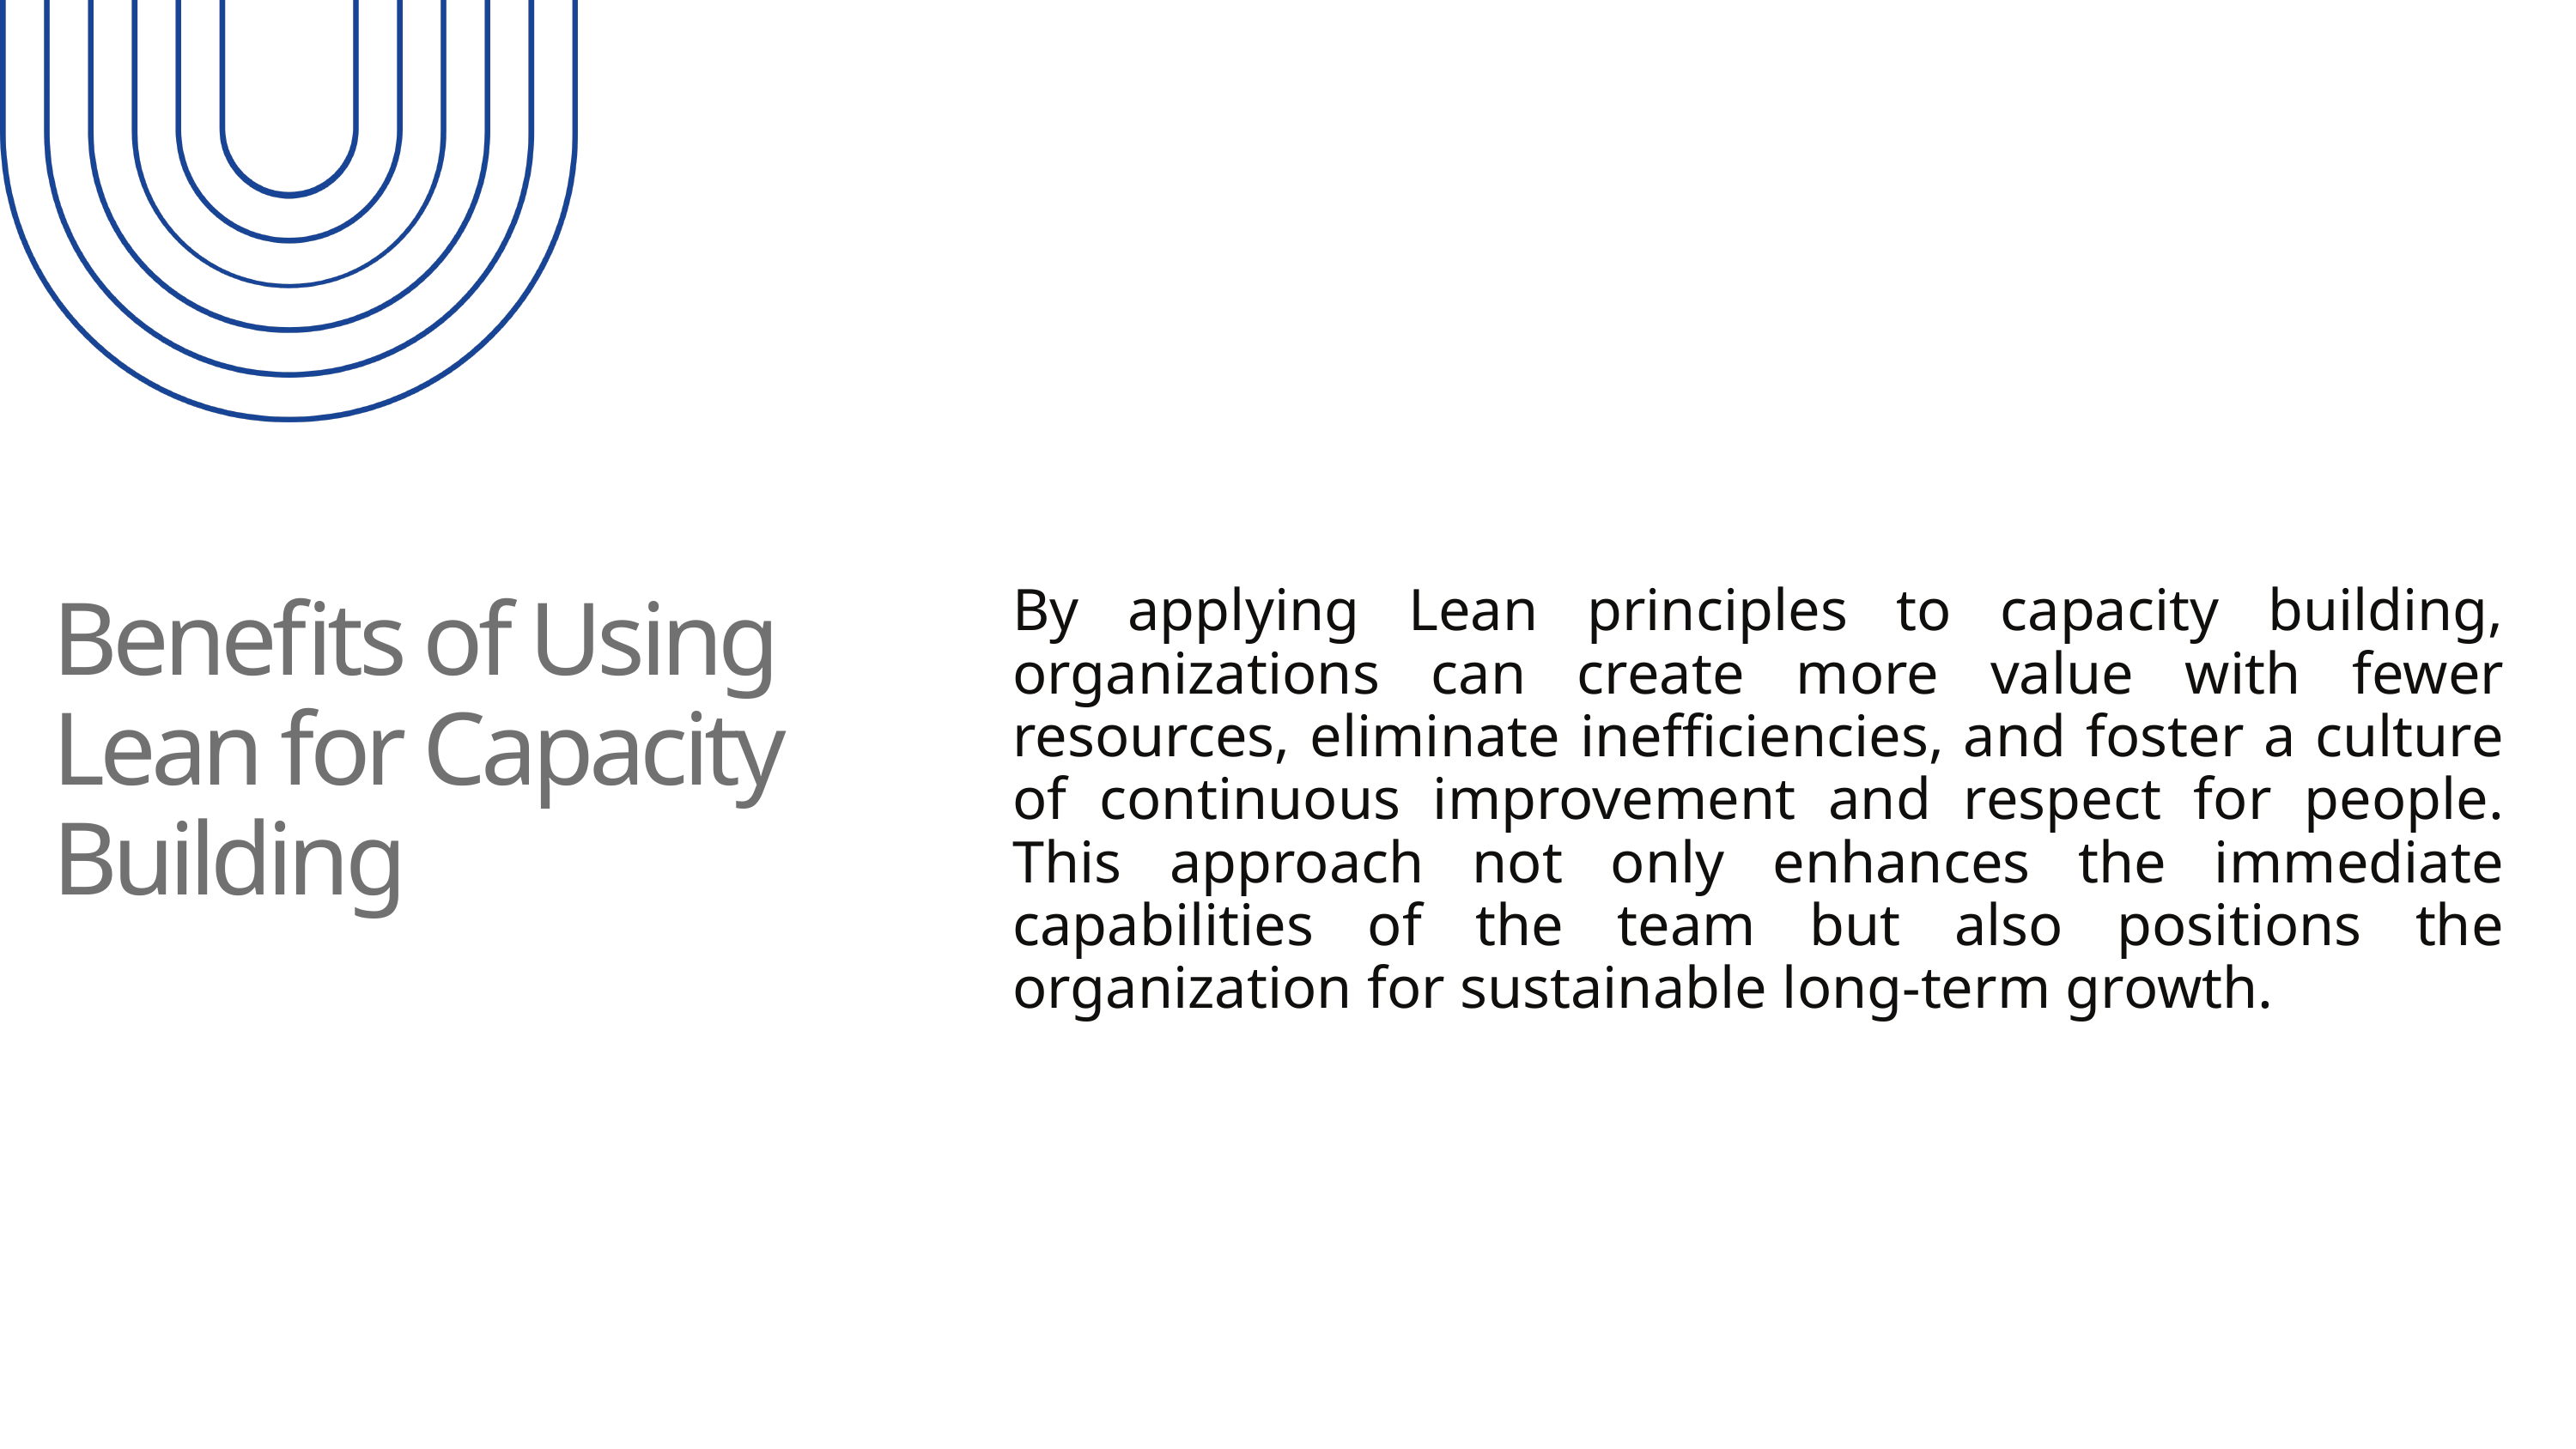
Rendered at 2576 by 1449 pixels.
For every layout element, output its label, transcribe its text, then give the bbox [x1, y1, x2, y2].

text_box By applying Lean principles to capacity building, organizations can create more value with fewer resources, eliminate inefficiencies, and foster a culture of continuous improvement and respect for people. This approach not only enhances the immediate capabilities of the team but also positions the organization for sustainable long-term growth. [1012, 579, 2506, 1021]
text_box Benefits of Using Lean for Capacity Building [52, 584, 859, 916]
text_box [0, 0, 579, 422]
